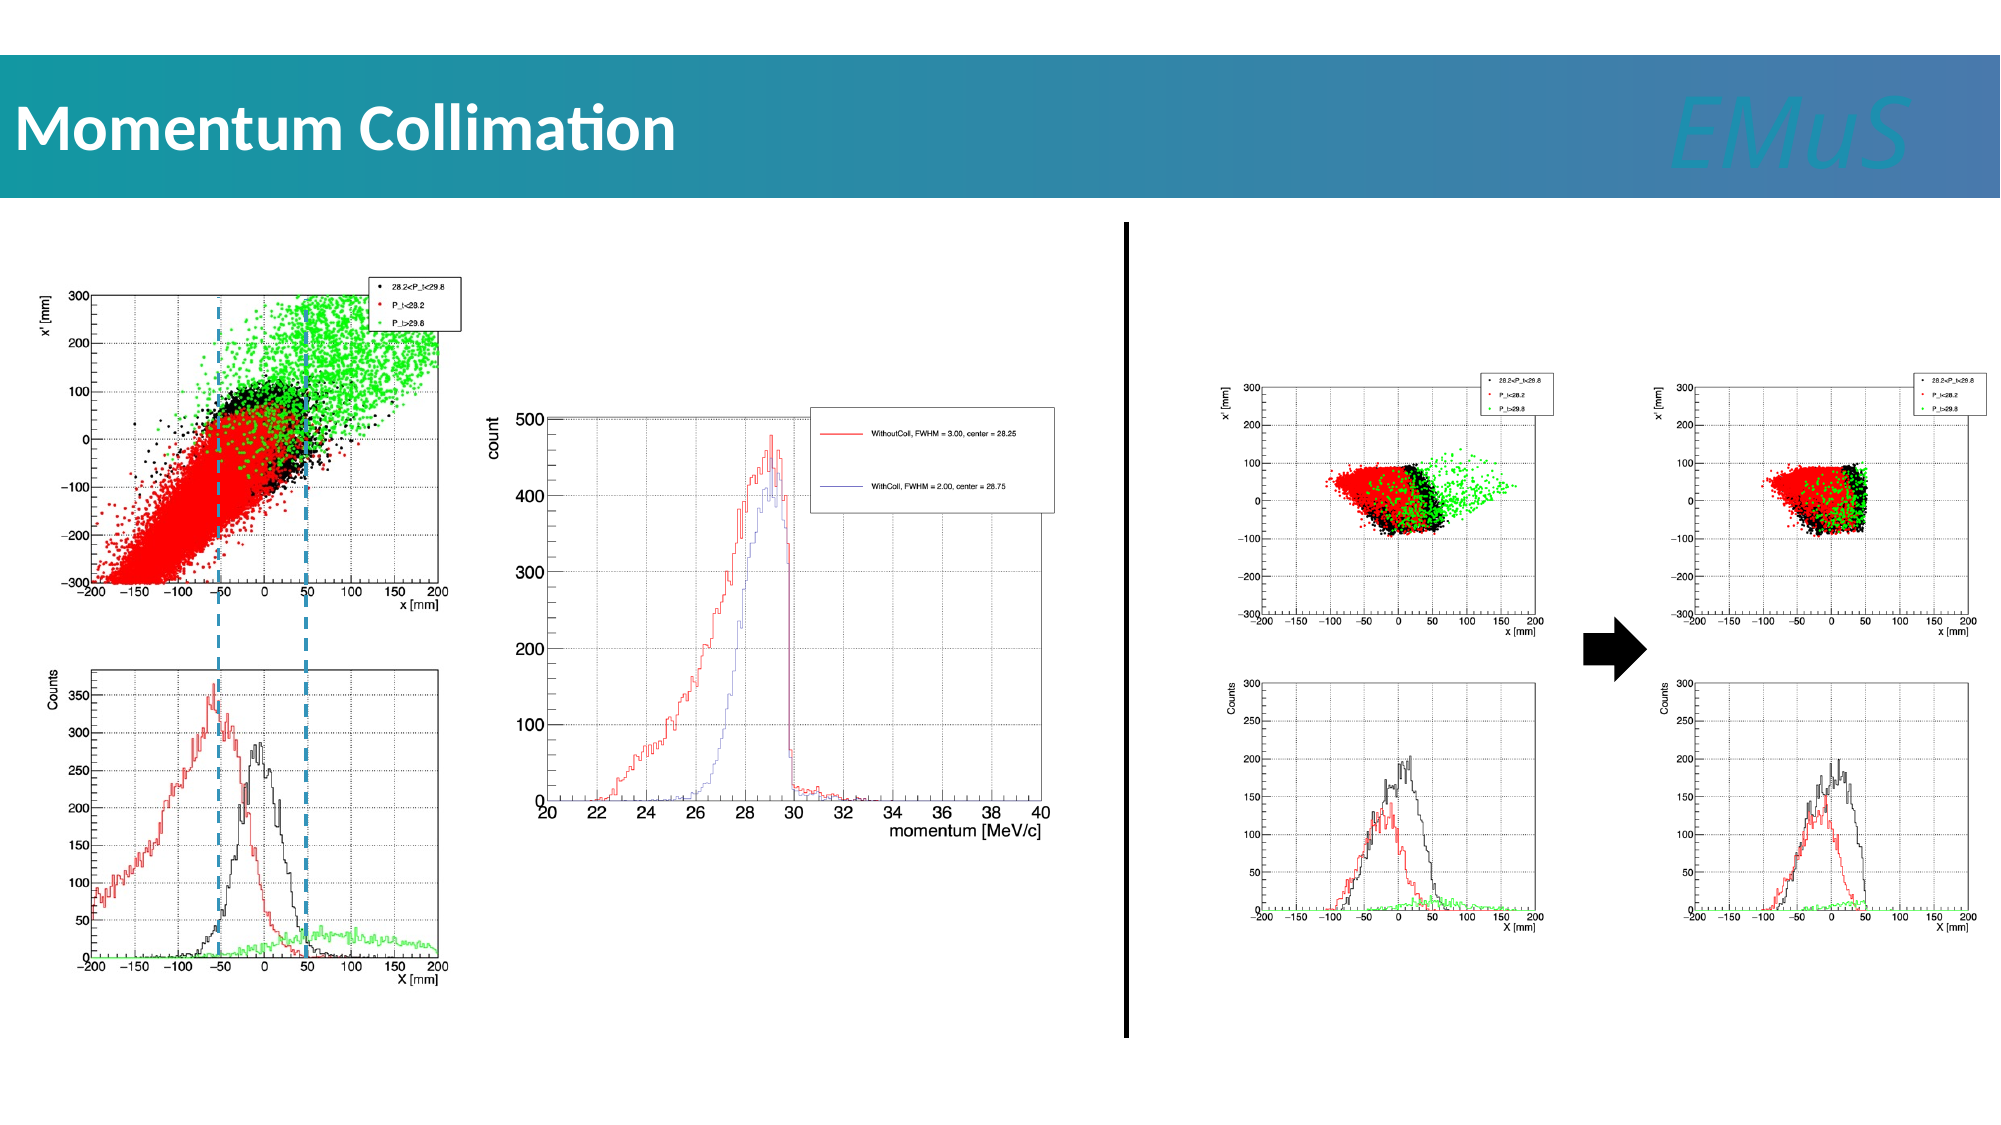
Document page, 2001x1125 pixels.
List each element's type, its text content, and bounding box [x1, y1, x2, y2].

text_box EMuS [1601, 61, 1977, 197]
text_box [1583, 616, 1633, 682]
text_box [0, 54, 2000, 199]
text_box Momentum Collimation [0, 76, 1041, 171]
picture [13, 252, 1107, 1003]
picture [1200, 353, 1568, 945]
picture [1633, 353, 2000, 945]
